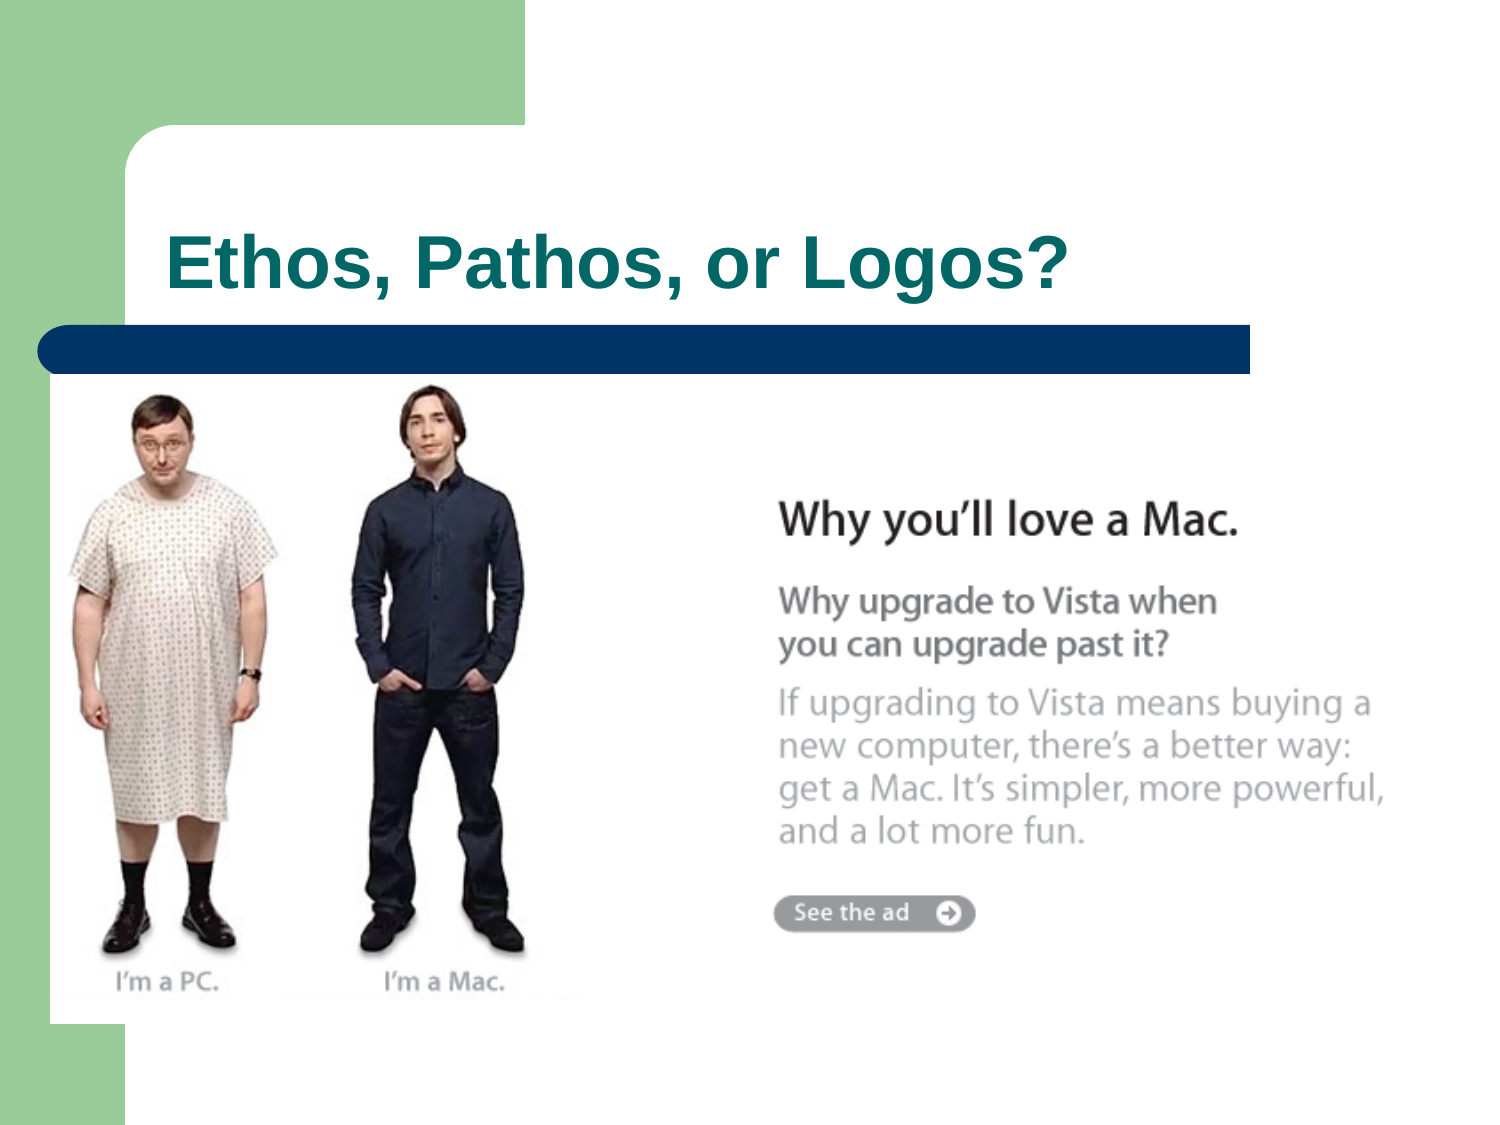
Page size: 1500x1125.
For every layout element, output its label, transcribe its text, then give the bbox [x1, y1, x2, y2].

picture [49, 374, 1438, 1024]
title Ethos, Pathos, or Logos? [150, 125, 1463, 313]
